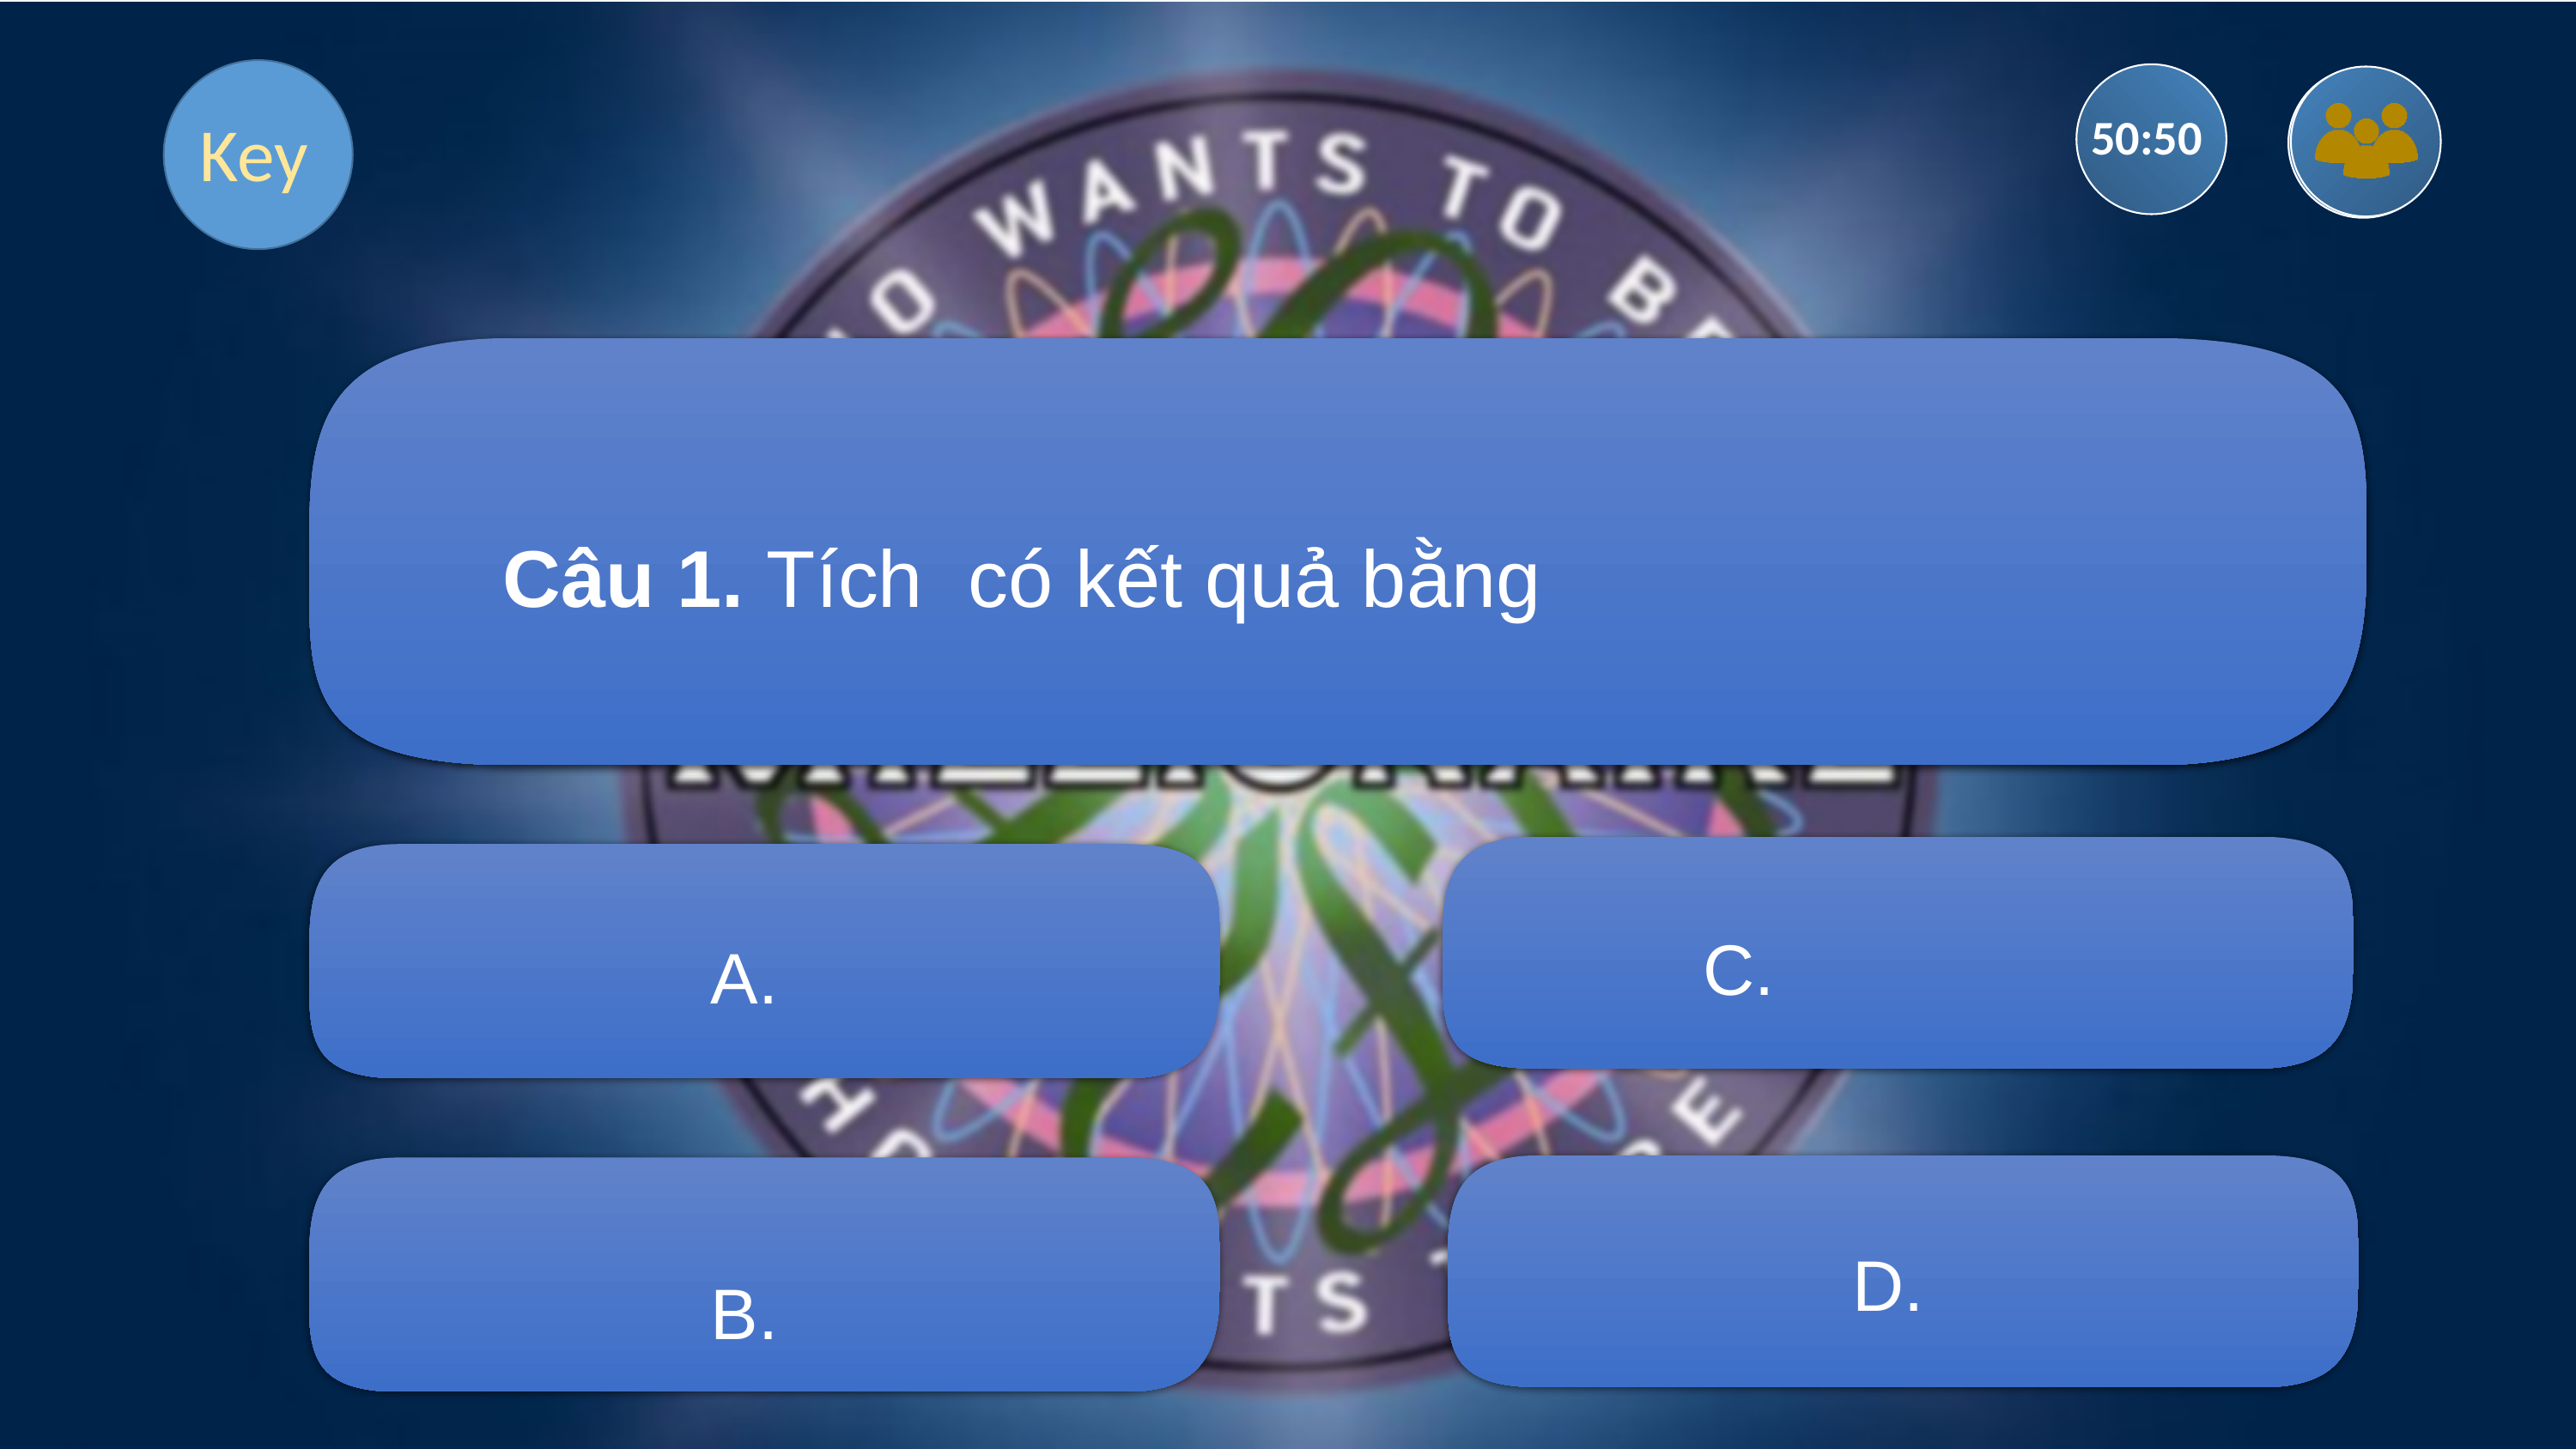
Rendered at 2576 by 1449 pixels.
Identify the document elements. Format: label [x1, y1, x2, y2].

picture [0, 2, 2576, 1449]
text_box [163, 60, 353, 250]
text_box [2076, 64, 2227, 215]
text_box [2290, 66, 2441, 217]
